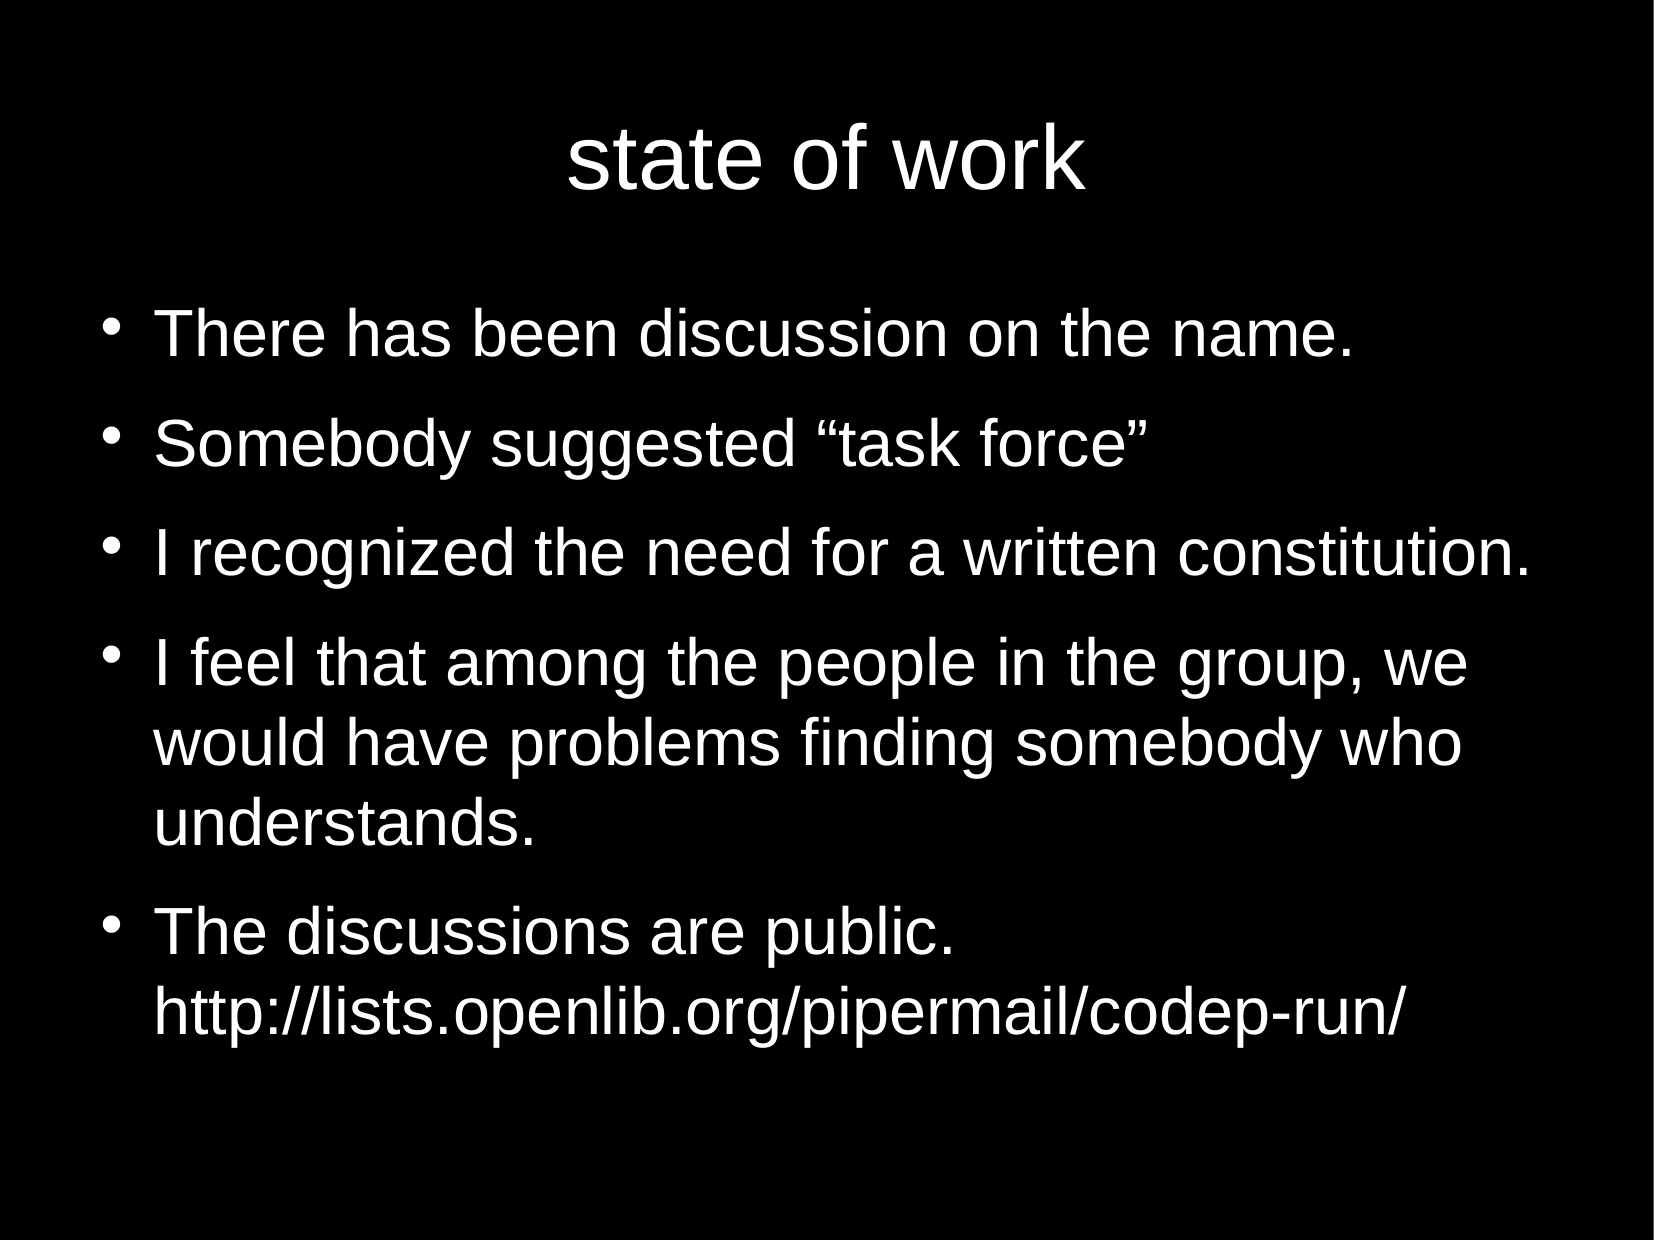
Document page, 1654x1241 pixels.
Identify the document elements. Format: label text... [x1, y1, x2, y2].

text_box There has been discussion on the name. Somebody suggested “task force” I recognized the need for a written constitution. I feel that among the people in the group, we would have problems finding somebody who understands. The discussions are public. http://lists.openlib.org/pipermail/codep-run/ [82, 290, 1571, 1010]
text_box state of work [82, 49, 1571, 257]
